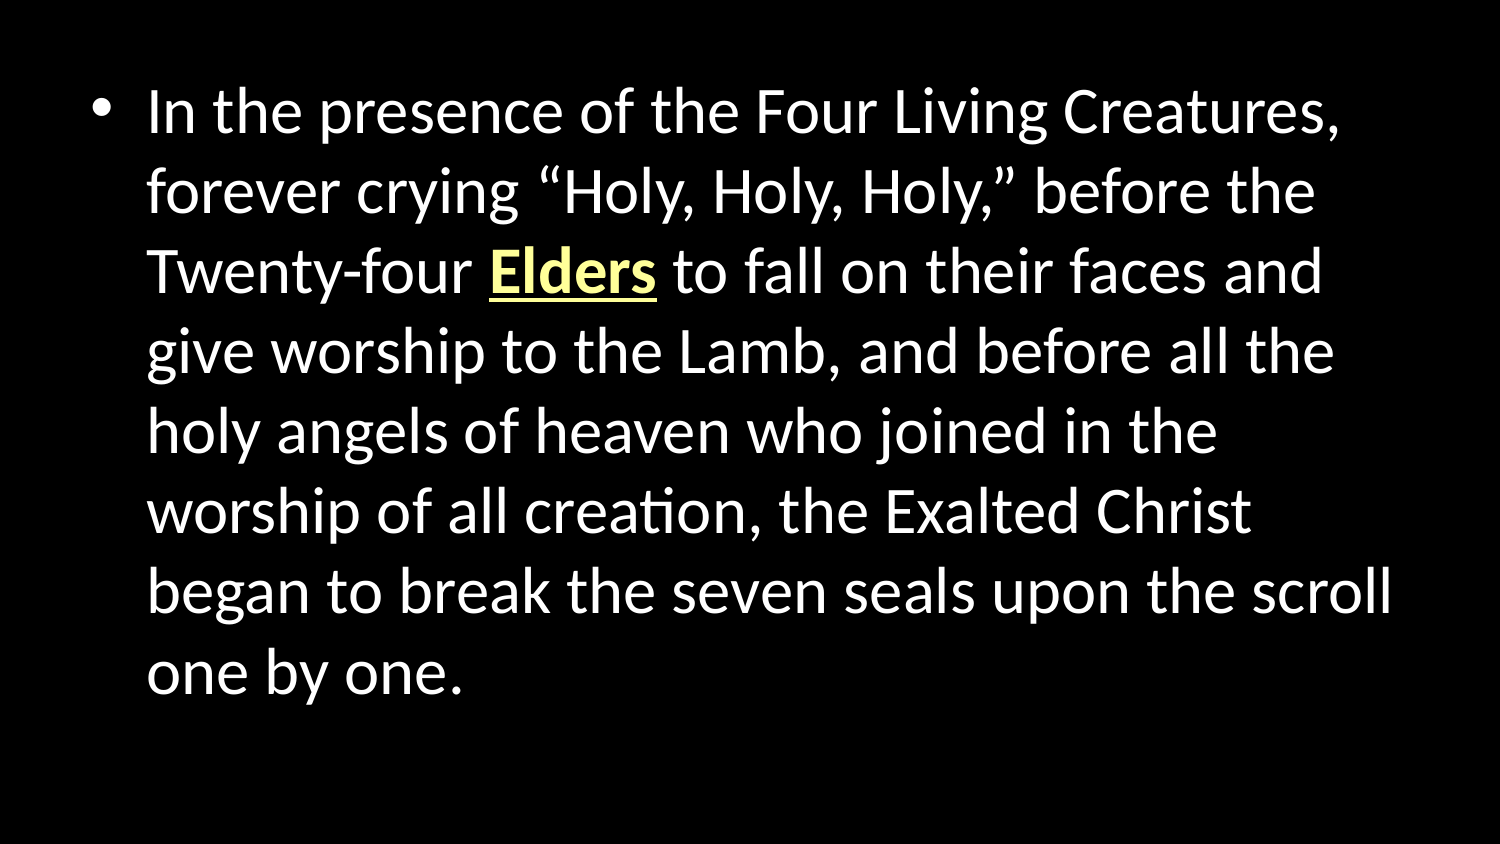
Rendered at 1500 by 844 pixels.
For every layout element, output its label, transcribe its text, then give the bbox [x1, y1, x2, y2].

list In the presence of the Four Living Creatures, forever crying “Holy, Holy, Holy,” before the Twenty-four Elders to fall on their faces and give worship to the Lamb, and before all the holy angels of heaven who joined in the worship of all creation, the Exalted Christ began to break the seven seals upon the scroll one by one. [75, 59, 1425, 844]
